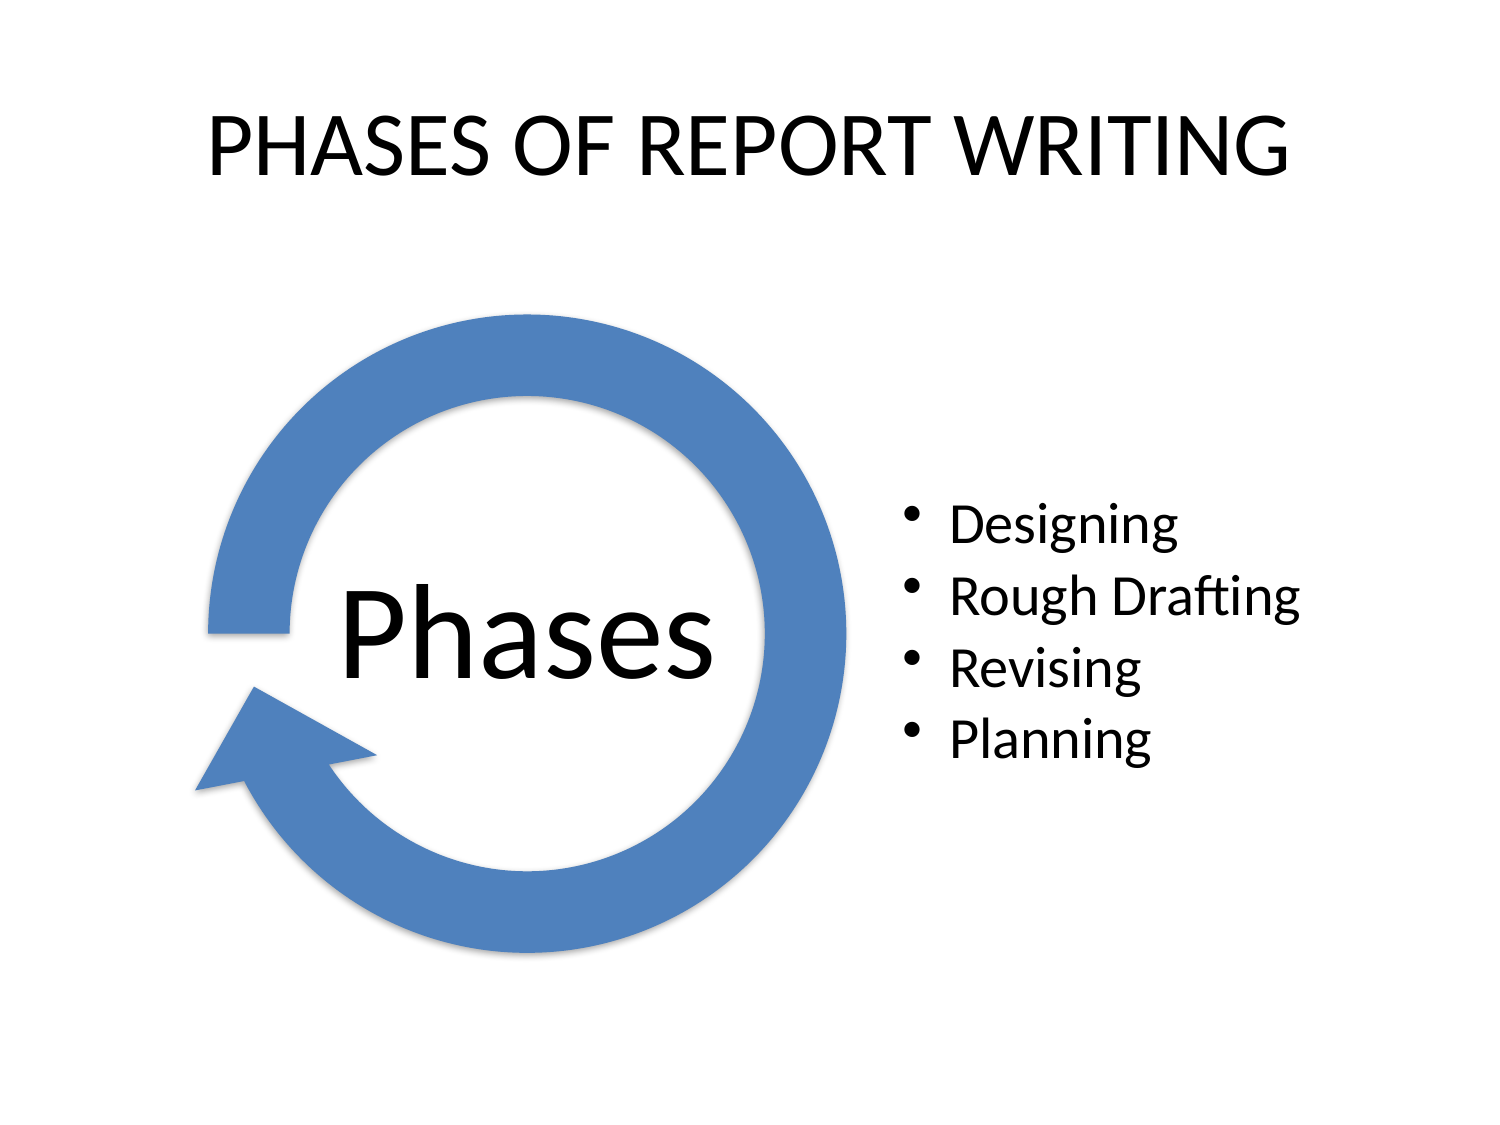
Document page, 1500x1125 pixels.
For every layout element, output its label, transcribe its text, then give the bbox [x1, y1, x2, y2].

title PHASES OF REPORT WRITING [75, 45, 1425, 233]
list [74, 262, 1426, 1006]
